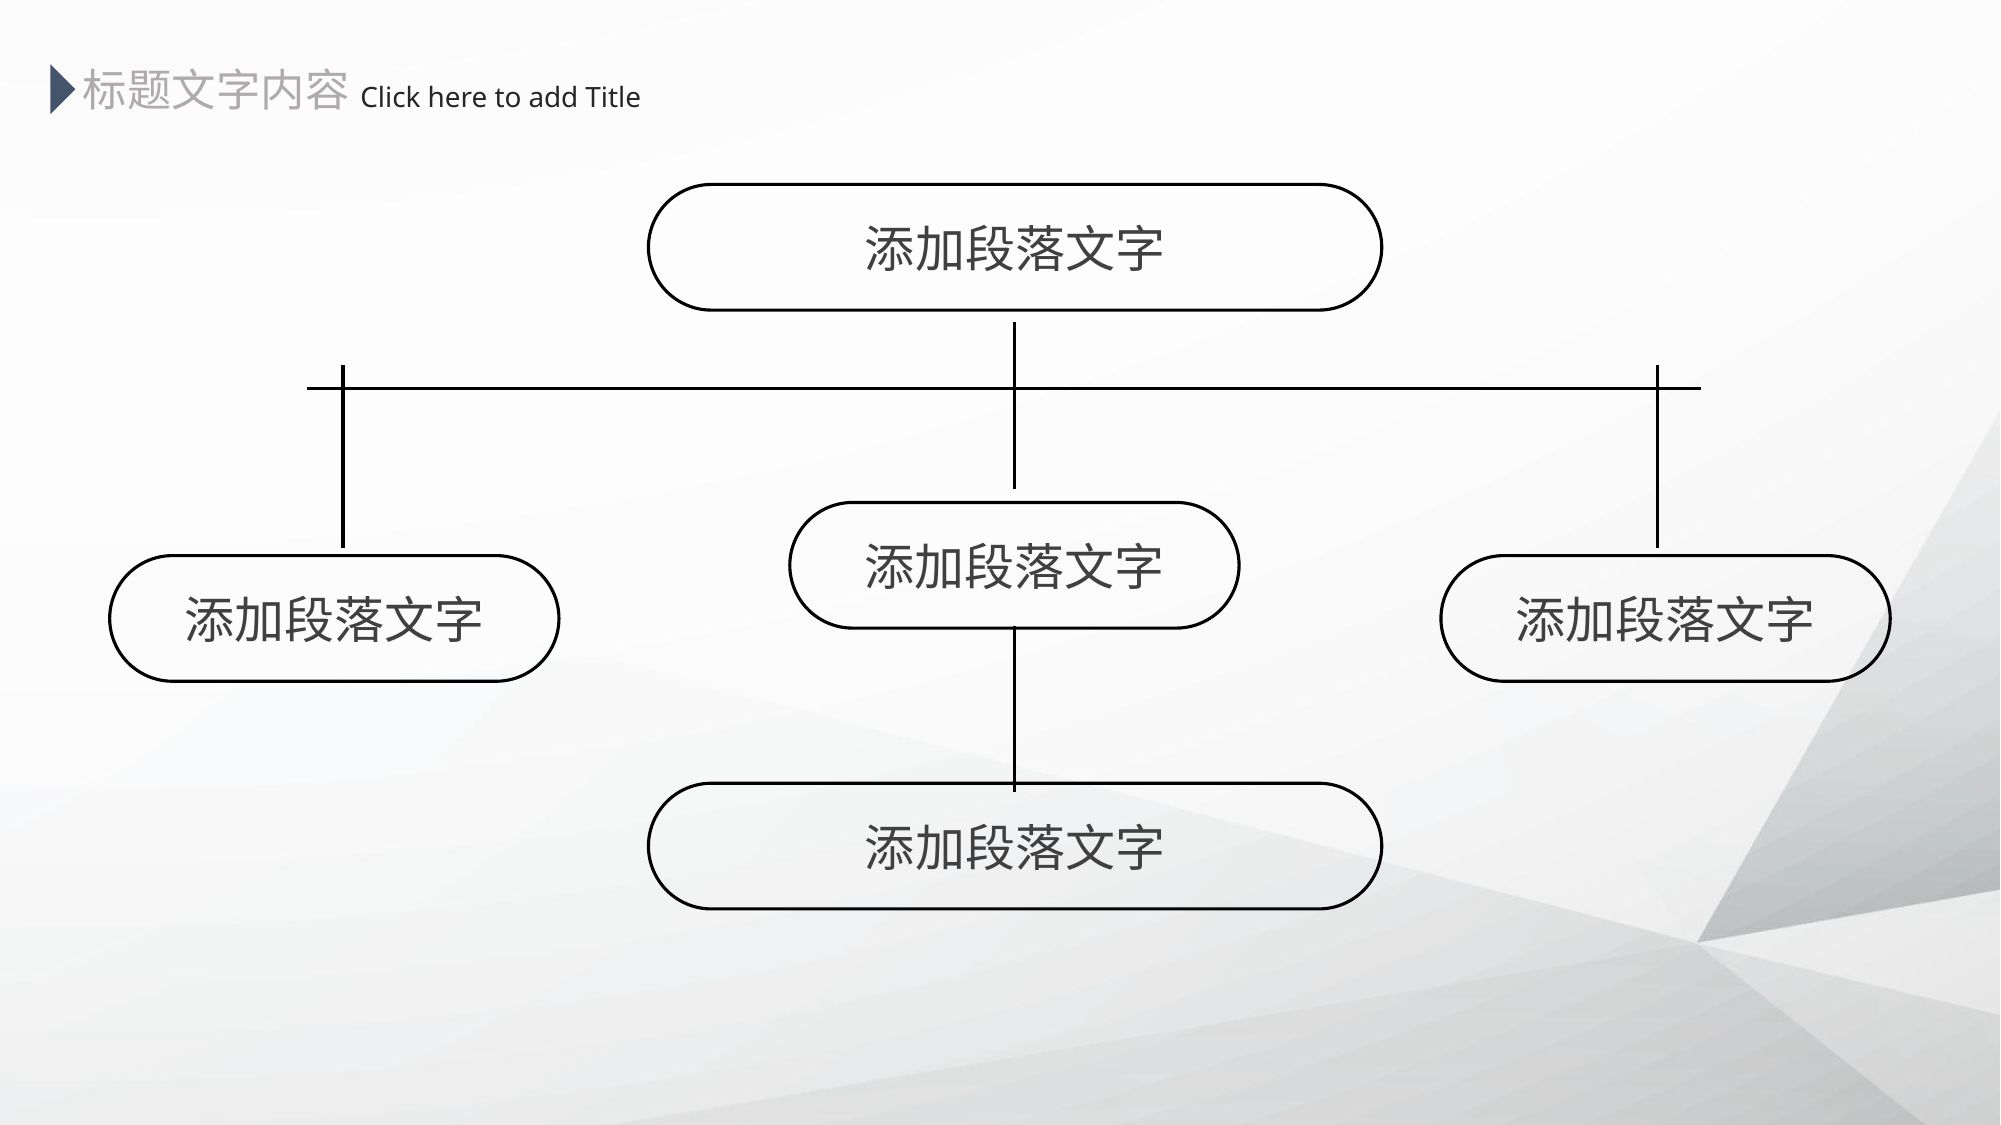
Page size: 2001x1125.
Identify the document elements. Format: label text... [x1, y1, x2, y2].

text_box 添加段落文字 [648, 184, 1382, 311]
picture [0, 0, 2000, 1125]
text_box 添加段落文字 [789, 502, 1240, 629]
text_box 添加段落文字 [109, 555, 559, 682]
text_box 添加段落文字 [648, 783, 1382, 909]
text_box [50, 54, 652, 124]
text_box 添加段落文字 [1440, 555, 1891, 682]
